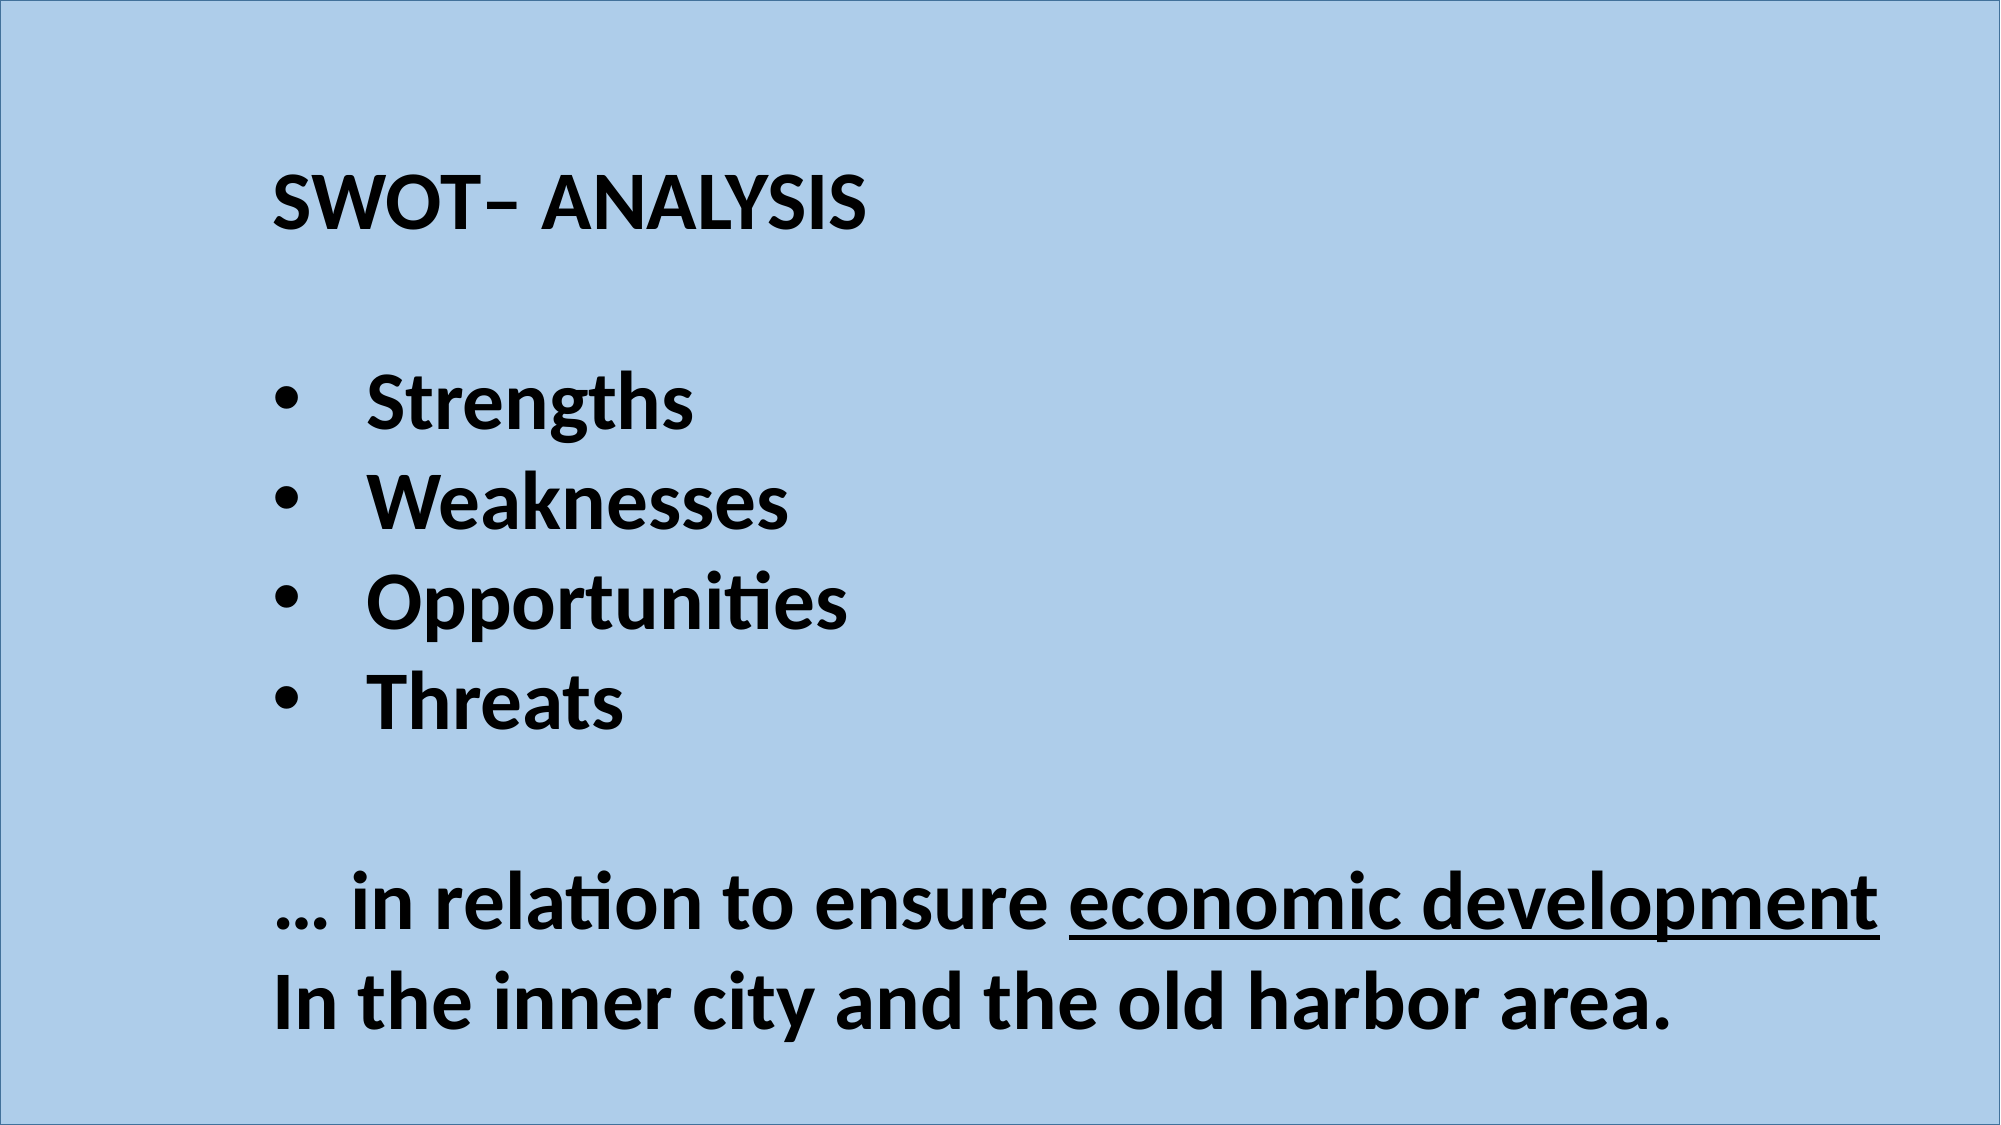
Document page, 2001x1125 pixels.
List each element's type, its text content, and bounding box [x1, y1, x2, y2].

text_box SWOT– ANALYSIS Strengths Weaknesses Opportunities Threats … in relation to ensure economic development In the inner city and the old harbor area. [264, 138, 1889, 1054]
text_box [0, 0, 2000, 1125]
